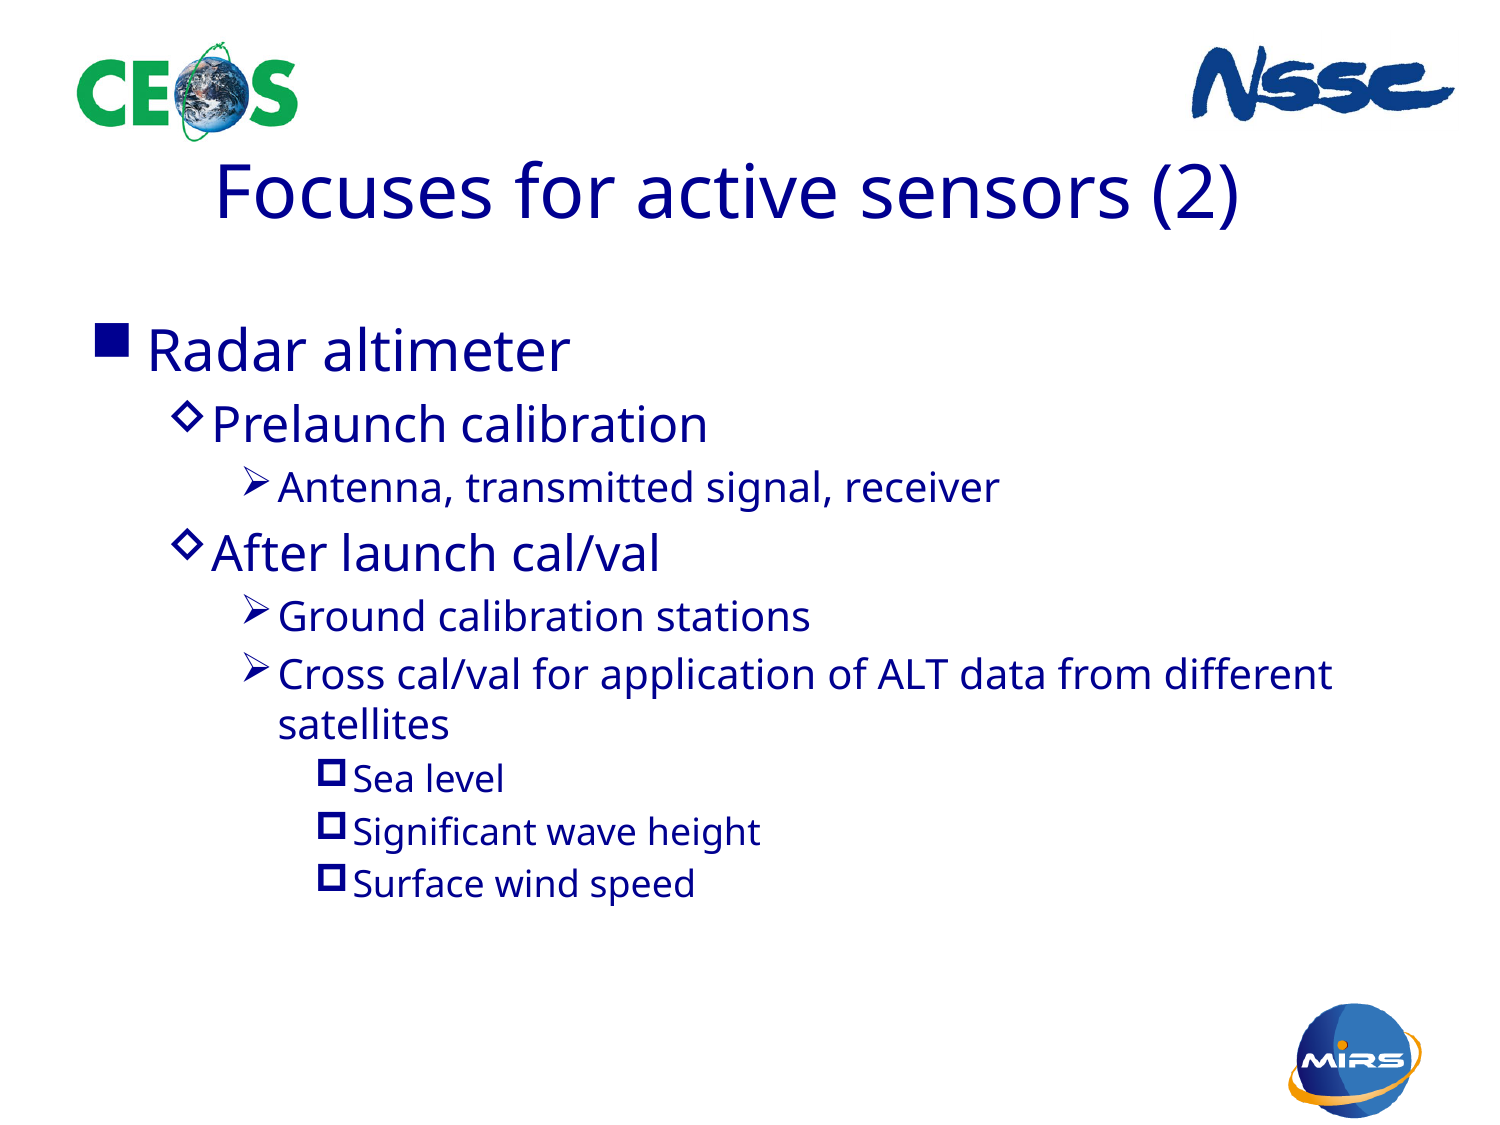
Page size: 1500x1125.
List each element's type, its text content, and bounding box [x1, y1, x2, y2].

picture [66, 36, 308, 146]
list Radar altimeter Prelaunch calibration Antenna, transmitted signal, receiver After launch cal/val Ground calibration stations Cross cal/val for application of ALT data from different satellites Sea level Significant wave height Surface wind speed [75, 305, 1425, 1005]
title Focuses for active sensors (2) [185, 115, 1269, 262]
picture [1185, 30, 1459, 131]
picture [1282, 1005, 1425, 1125]
